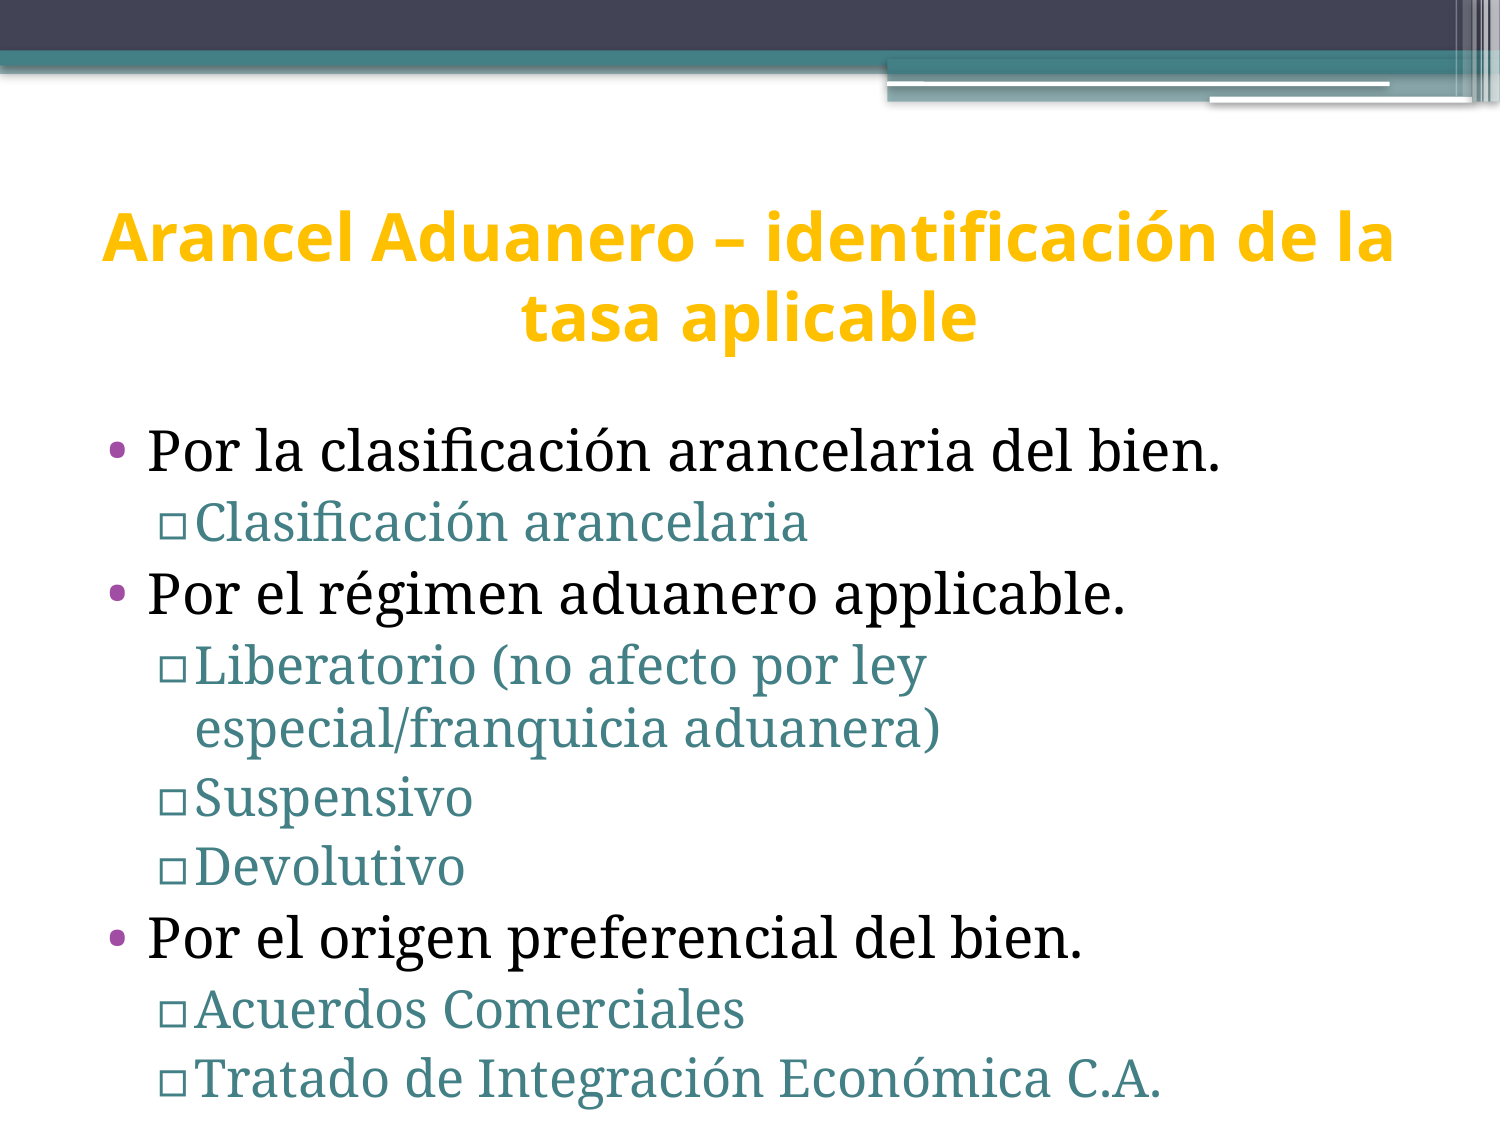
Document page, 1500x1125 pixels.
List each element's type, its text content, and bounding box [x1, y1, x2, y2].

title Arancel Aduanero – identificación de la tasa aplicable [75, 187, 1425, 363]
list Por la clasificación arancelaria del bien. Clasificación arancelaria Por el régimen aduanero applicable. Liberatorio (no afecto por ley especial/franquicia aduanera) Suspensivo Devolutivo Por el origen preferencial del bien. Acuerdos Comerciales Tratado de Integración Económica C.A. [75, 407, 1425, 1118]
